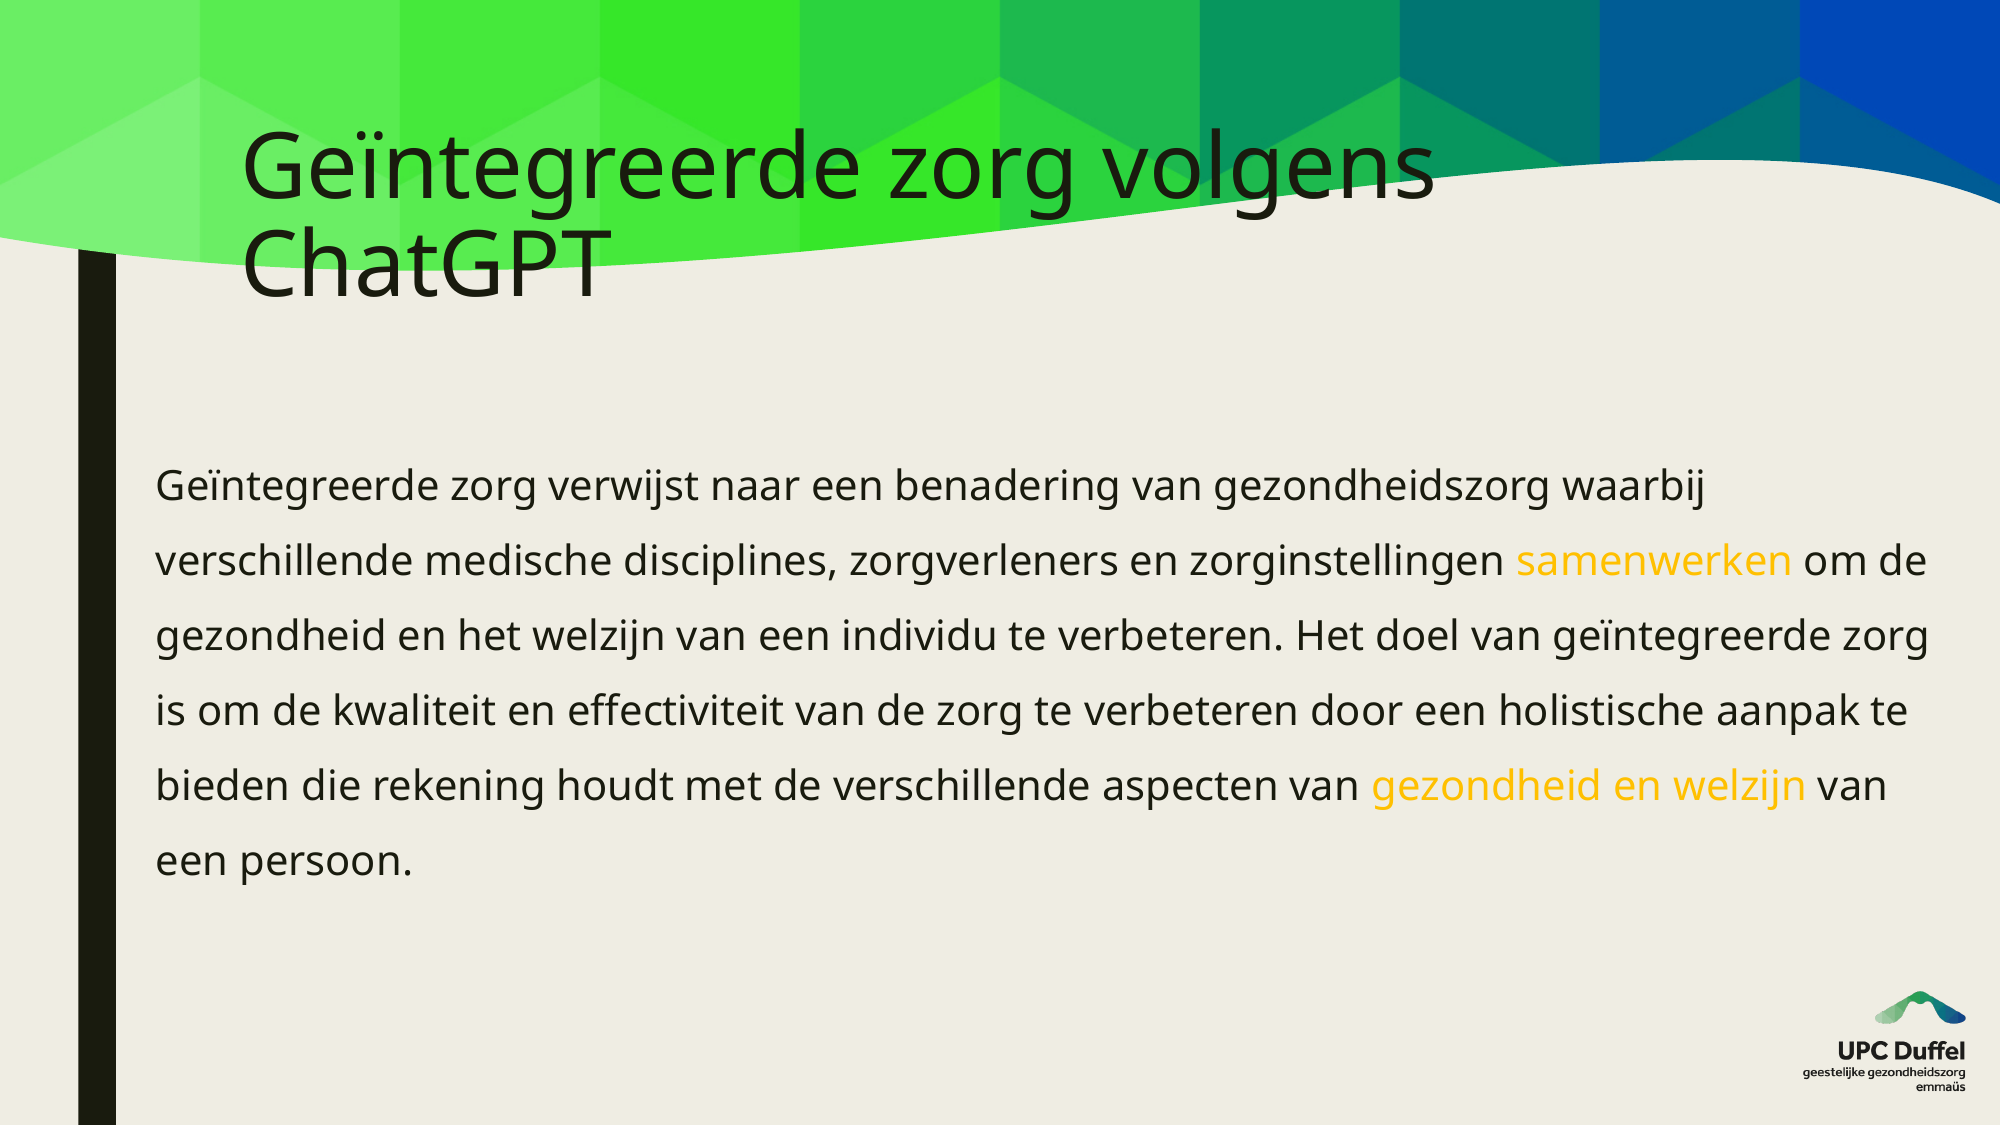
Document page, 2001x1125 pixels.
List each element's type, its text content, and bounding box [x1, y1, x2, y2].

picture [1787, 975, 1981, 1107]
title Geïntegreerde zorg volgens ChatGPT [225, 112, 1800, 357]
picture [0, 0, 2000, 265]
list Geïntegreerde zorg verwijst naar een benadering van gezondheidszorg waarbij verschillende medische disciplines, zorgverleners en zorginstellingen samenwerken om de gezondheid en het welzijn van een individu te verbeteren. Het doel van geïntegreerde zorg is om de kwaliteit en effectiviteit van de zorg te verbeteren door een holistische aanpak te bieden die rekening houdt met de verschillende aspecten van gezondheid en welzijn van een persoon. [140, 426, 1974, 950]
